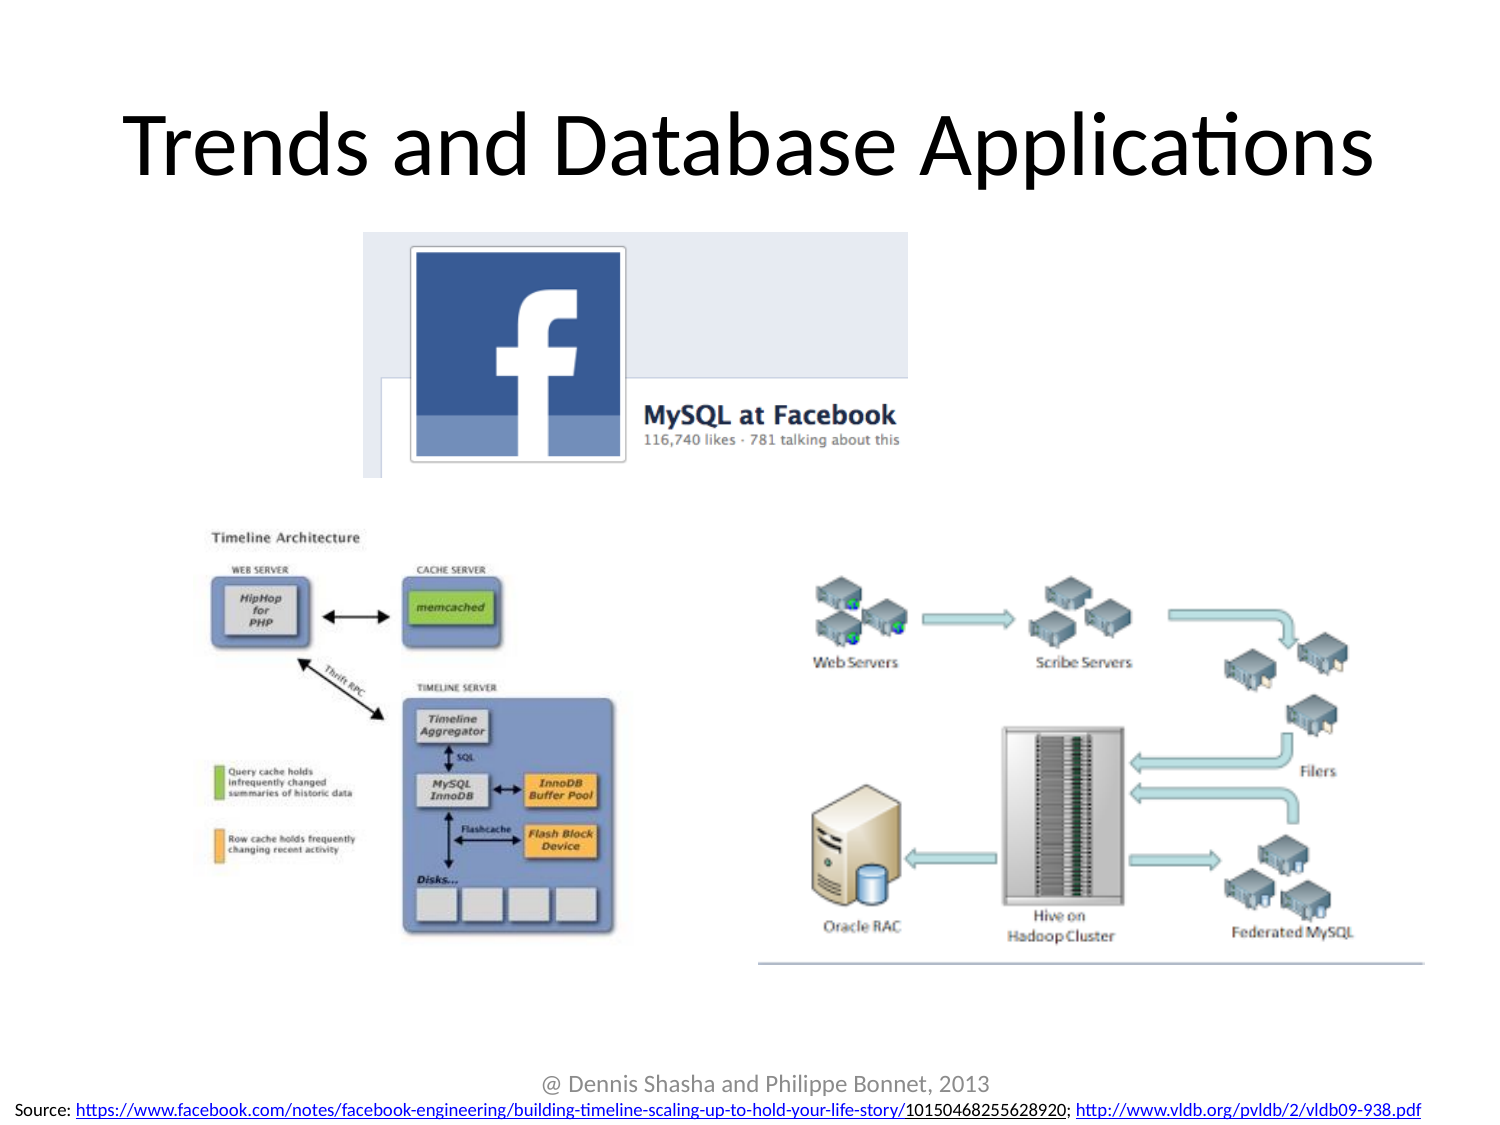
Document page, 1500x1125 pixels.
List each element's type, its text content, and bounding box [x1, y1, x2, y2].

title Trends and Database Applications [75, 45, 1425, 233]
picture [193, 506, 636, 1010]
picture [363, 232, 908, 478]
footer @ Dennis Shasha and Philippe Bonnet, 2013 [512, 1070, 1019, 1090]
picture [758, 547, 1426, 965]
text_box Source: https://www.facebook.com/notes/facebook-engineering/building-timeline-scaling-up-to-hold-your-life-story/10150468255628920; http://www.vldb.org/pvldb/2/vldb09-938.pdf [0, 1090, 1500, 1125]
